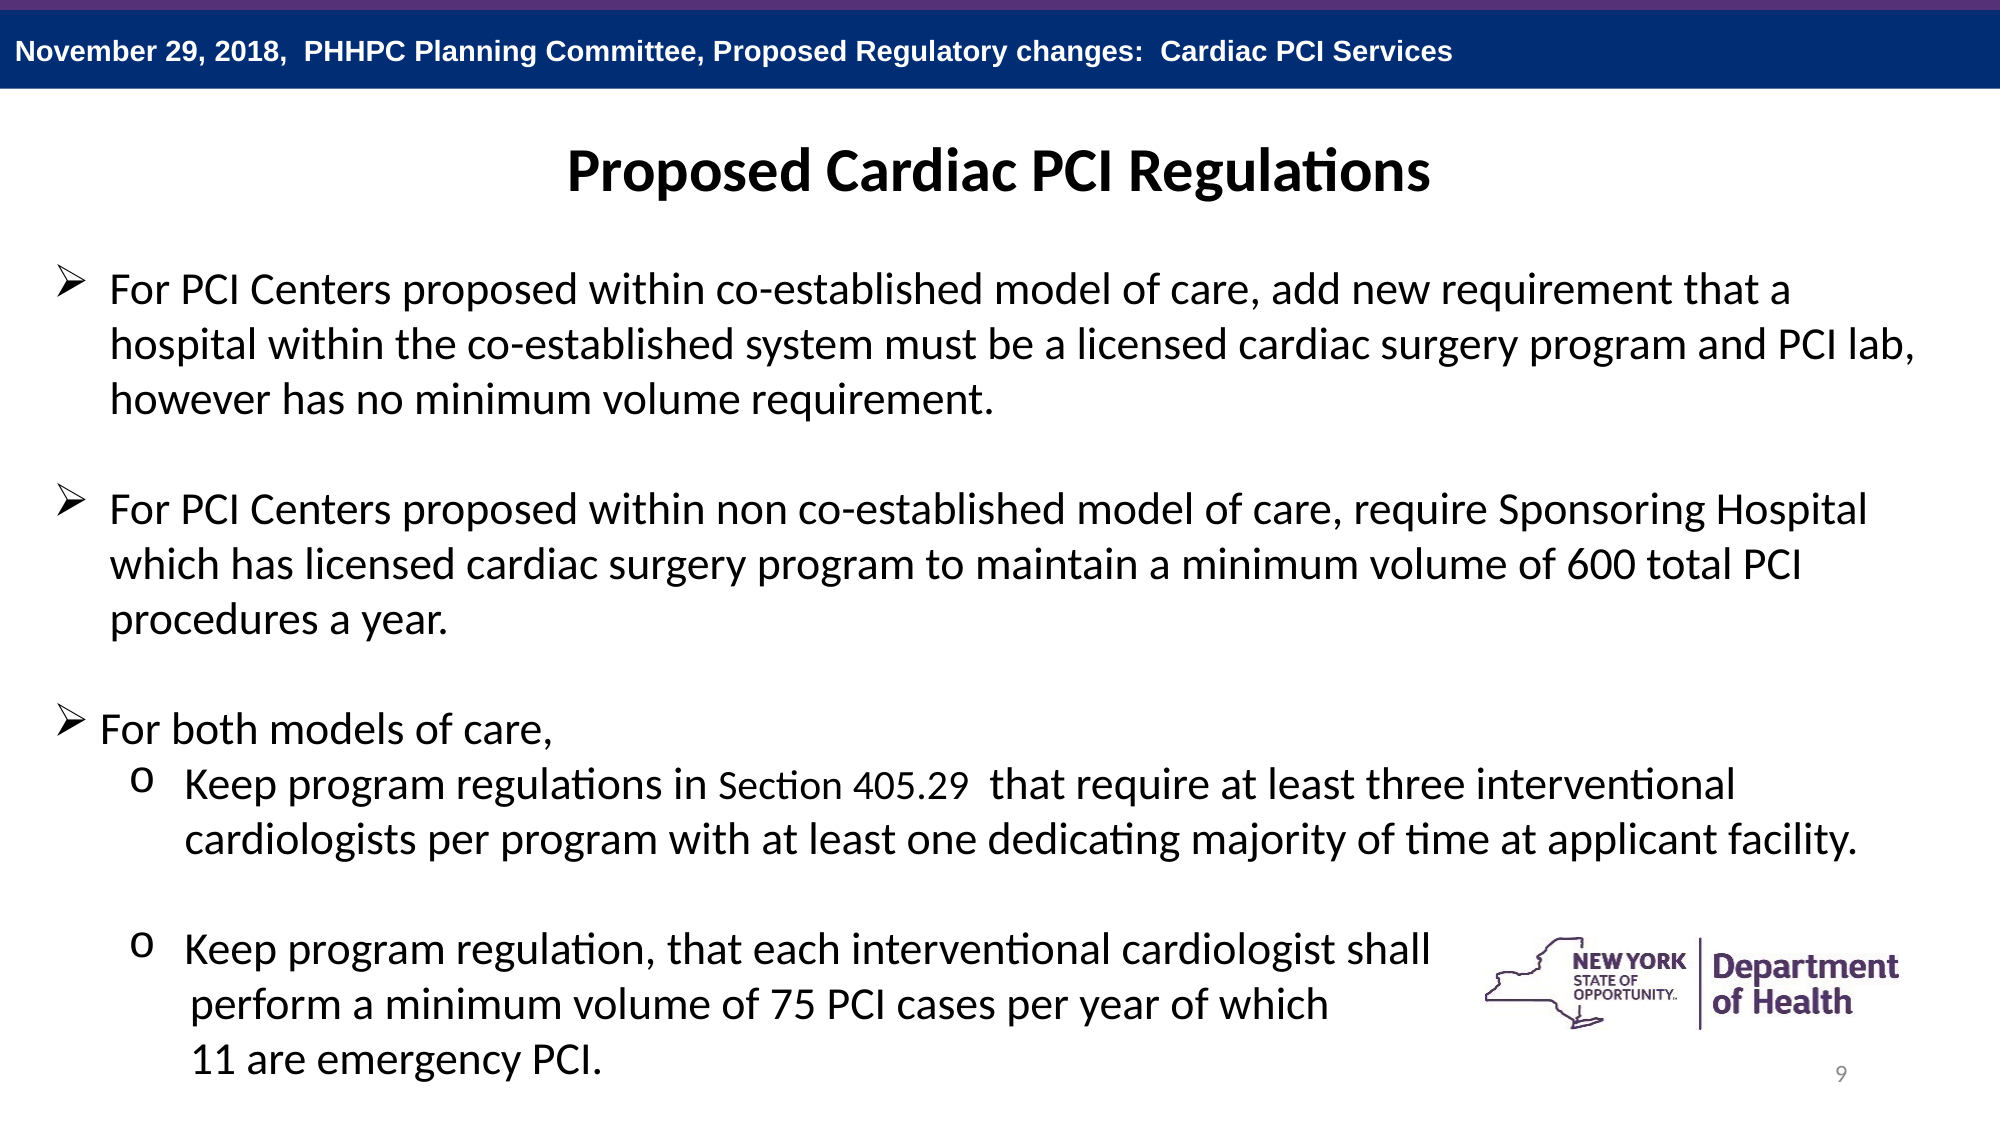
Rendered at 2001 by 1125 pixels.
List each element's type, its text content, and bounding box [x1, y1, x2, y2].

text_box [0, 0, 2000, 11]
text_box November 29, 2018, PHHPC Planning Committee, Proposed Regulatory changes: Cardiac PCI Services [0, 11, 2000, 89]
text_box [24, 14, 1682, 89]
picture [1485, 937, 1899, 1031]
text_box Proposed Cardiac PCI Regulations For PCI Centers proposed within co-established model of care, add new requirement that a hospital within the co-established system must be a licensed cardiac surgery program and PCI lab, however has no minimum volume requirement. For PCI Centers proposed within non co-established model of care, require Sponsoring Hospital which has licensed cardiac surgery program to maintain a minimum volume of 600 total PCI procedures a year. For both models of care, Keep program regulations in Section 405.29 that require at least three interventional cardiologists per program with at least one dedicating majority of time at applicant facility. Keep program regulation, that each interventional cardiologist shall perform a minimum volume of 75 PCI cases per year of which 11 are emergency PCI. [38, 121, 1962, 1125]
